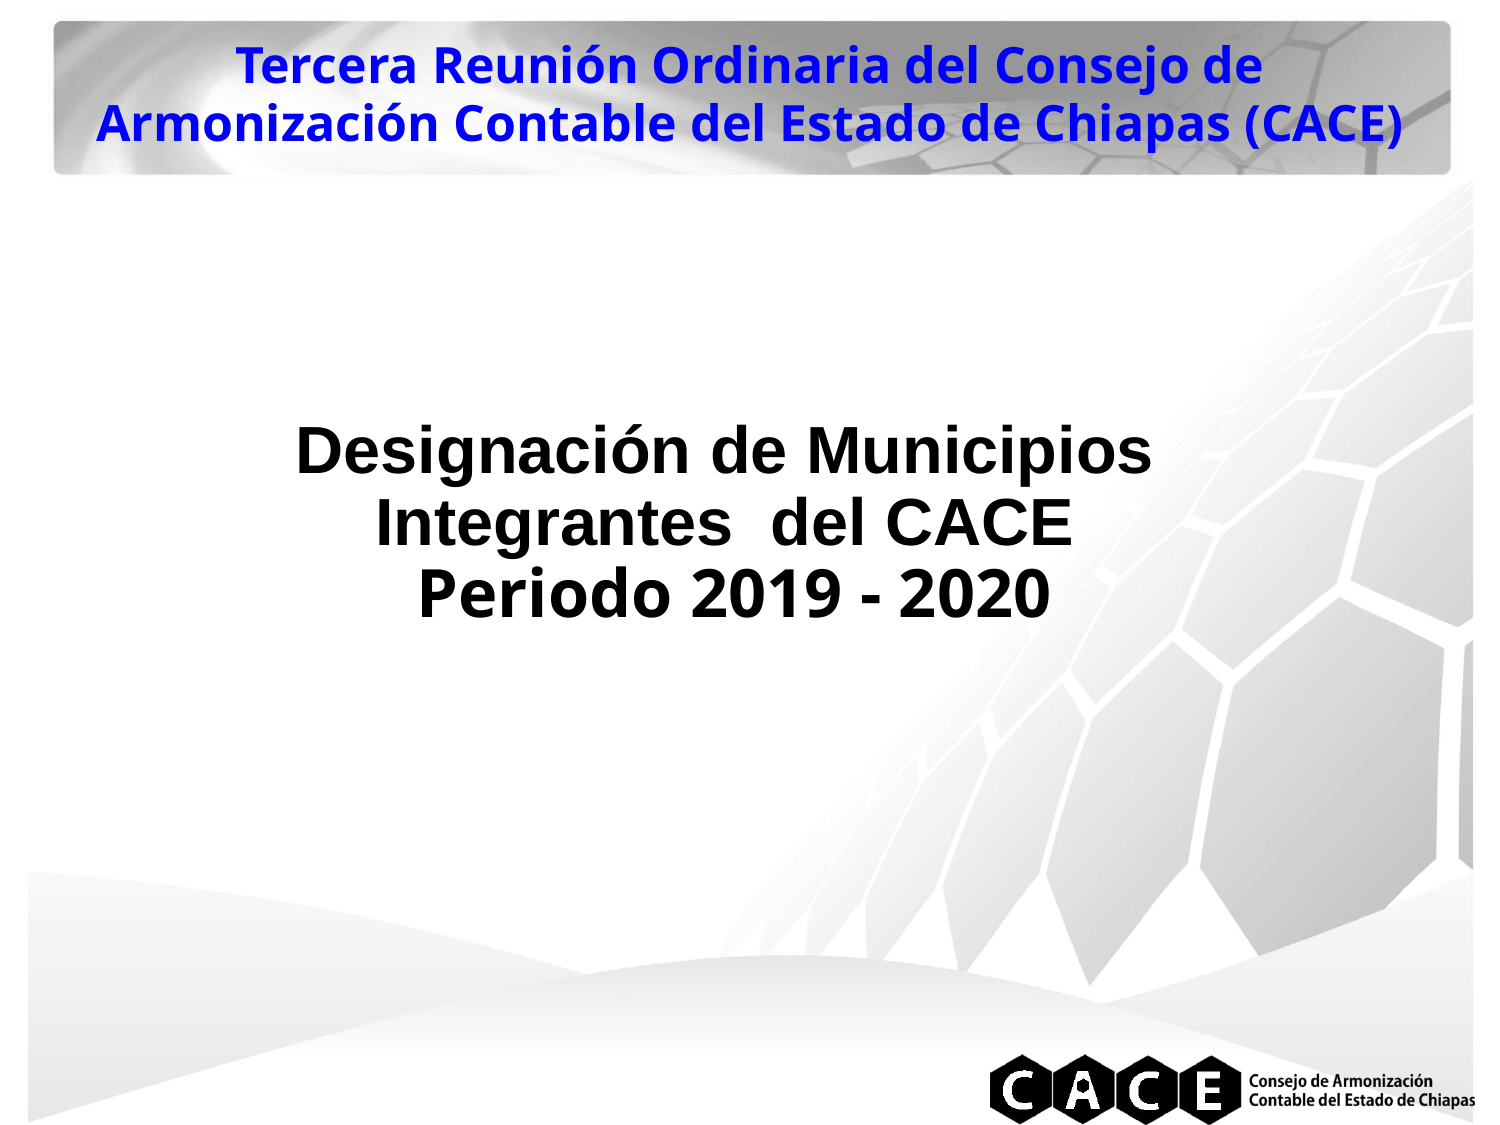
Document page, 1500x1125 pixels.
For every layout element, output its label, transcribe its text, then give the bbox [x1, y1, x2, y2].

text_box Designación de Municipios Integrantes del CACE Periodo 2019 - 2020 [151, 408, 1317, 640]
text_box Tercera Reunión Ordinaria del Consejo de Armonización Contable del Estado de Chiapas (CACE) [64, 27, 1436, 160]
